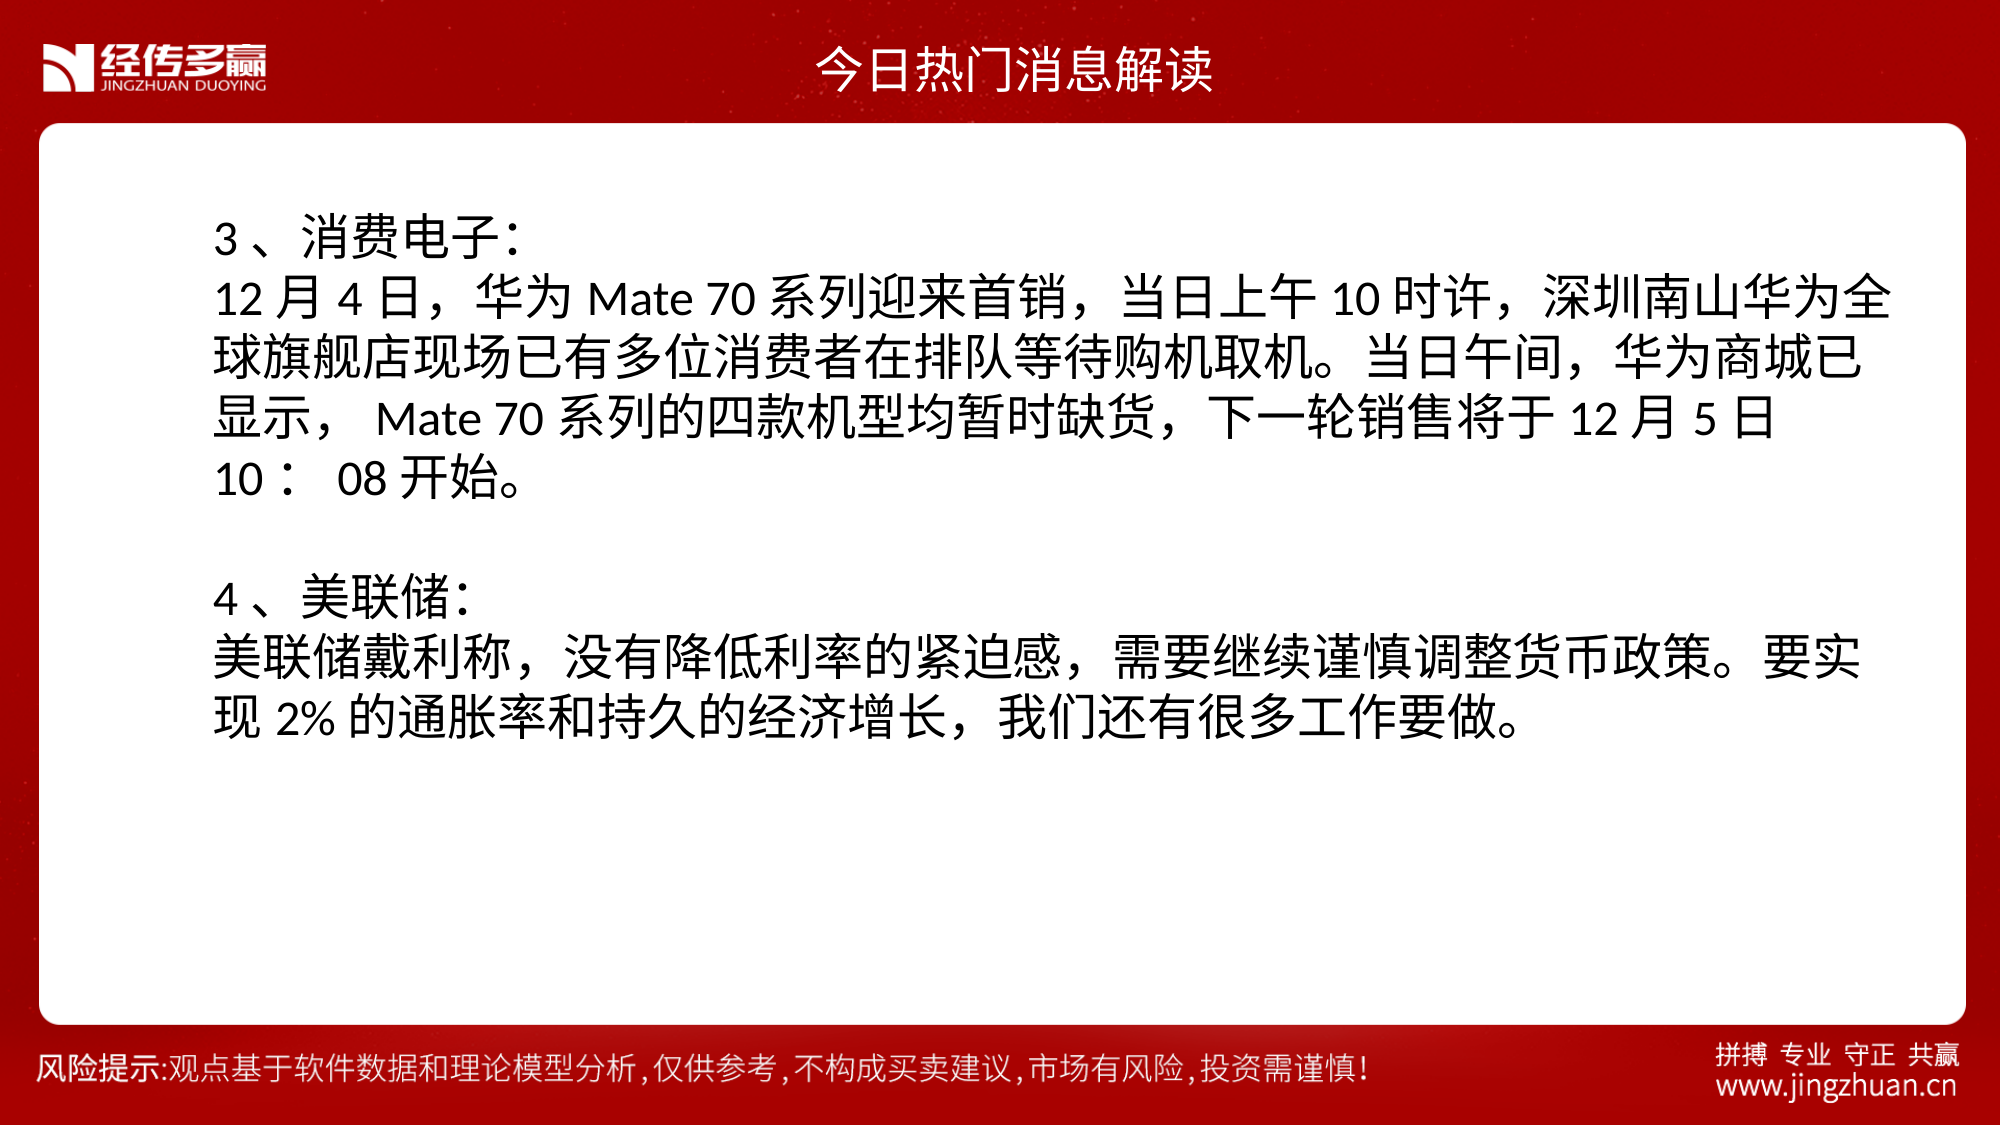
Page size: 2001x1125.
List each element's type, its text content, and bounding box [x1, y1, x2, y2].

text_box 今日热门消息解读 [799, 31, 1549, 106]
text_box 3、消费电子： 12月4日，华为Mate 70系列迎来首销，当日上午10时许，深圳南山华为全球旗舰店现场已有多位消费者在排队等待购机取机。当日午间，华为商城已显示，Mate 70系列的四款机型均暂时缺货，下一轮销售将于12月5日10：08开始。 4、美联储： 美联储戴利称，没有降低利率的紧迫感，需要继续谨慎调整货币政策。要实现2%的通胀率和持久的经济增长，我们还有很多工作要做。 [198, 197, 1911, 753]
picture [0, 0, 2000, 1125]
